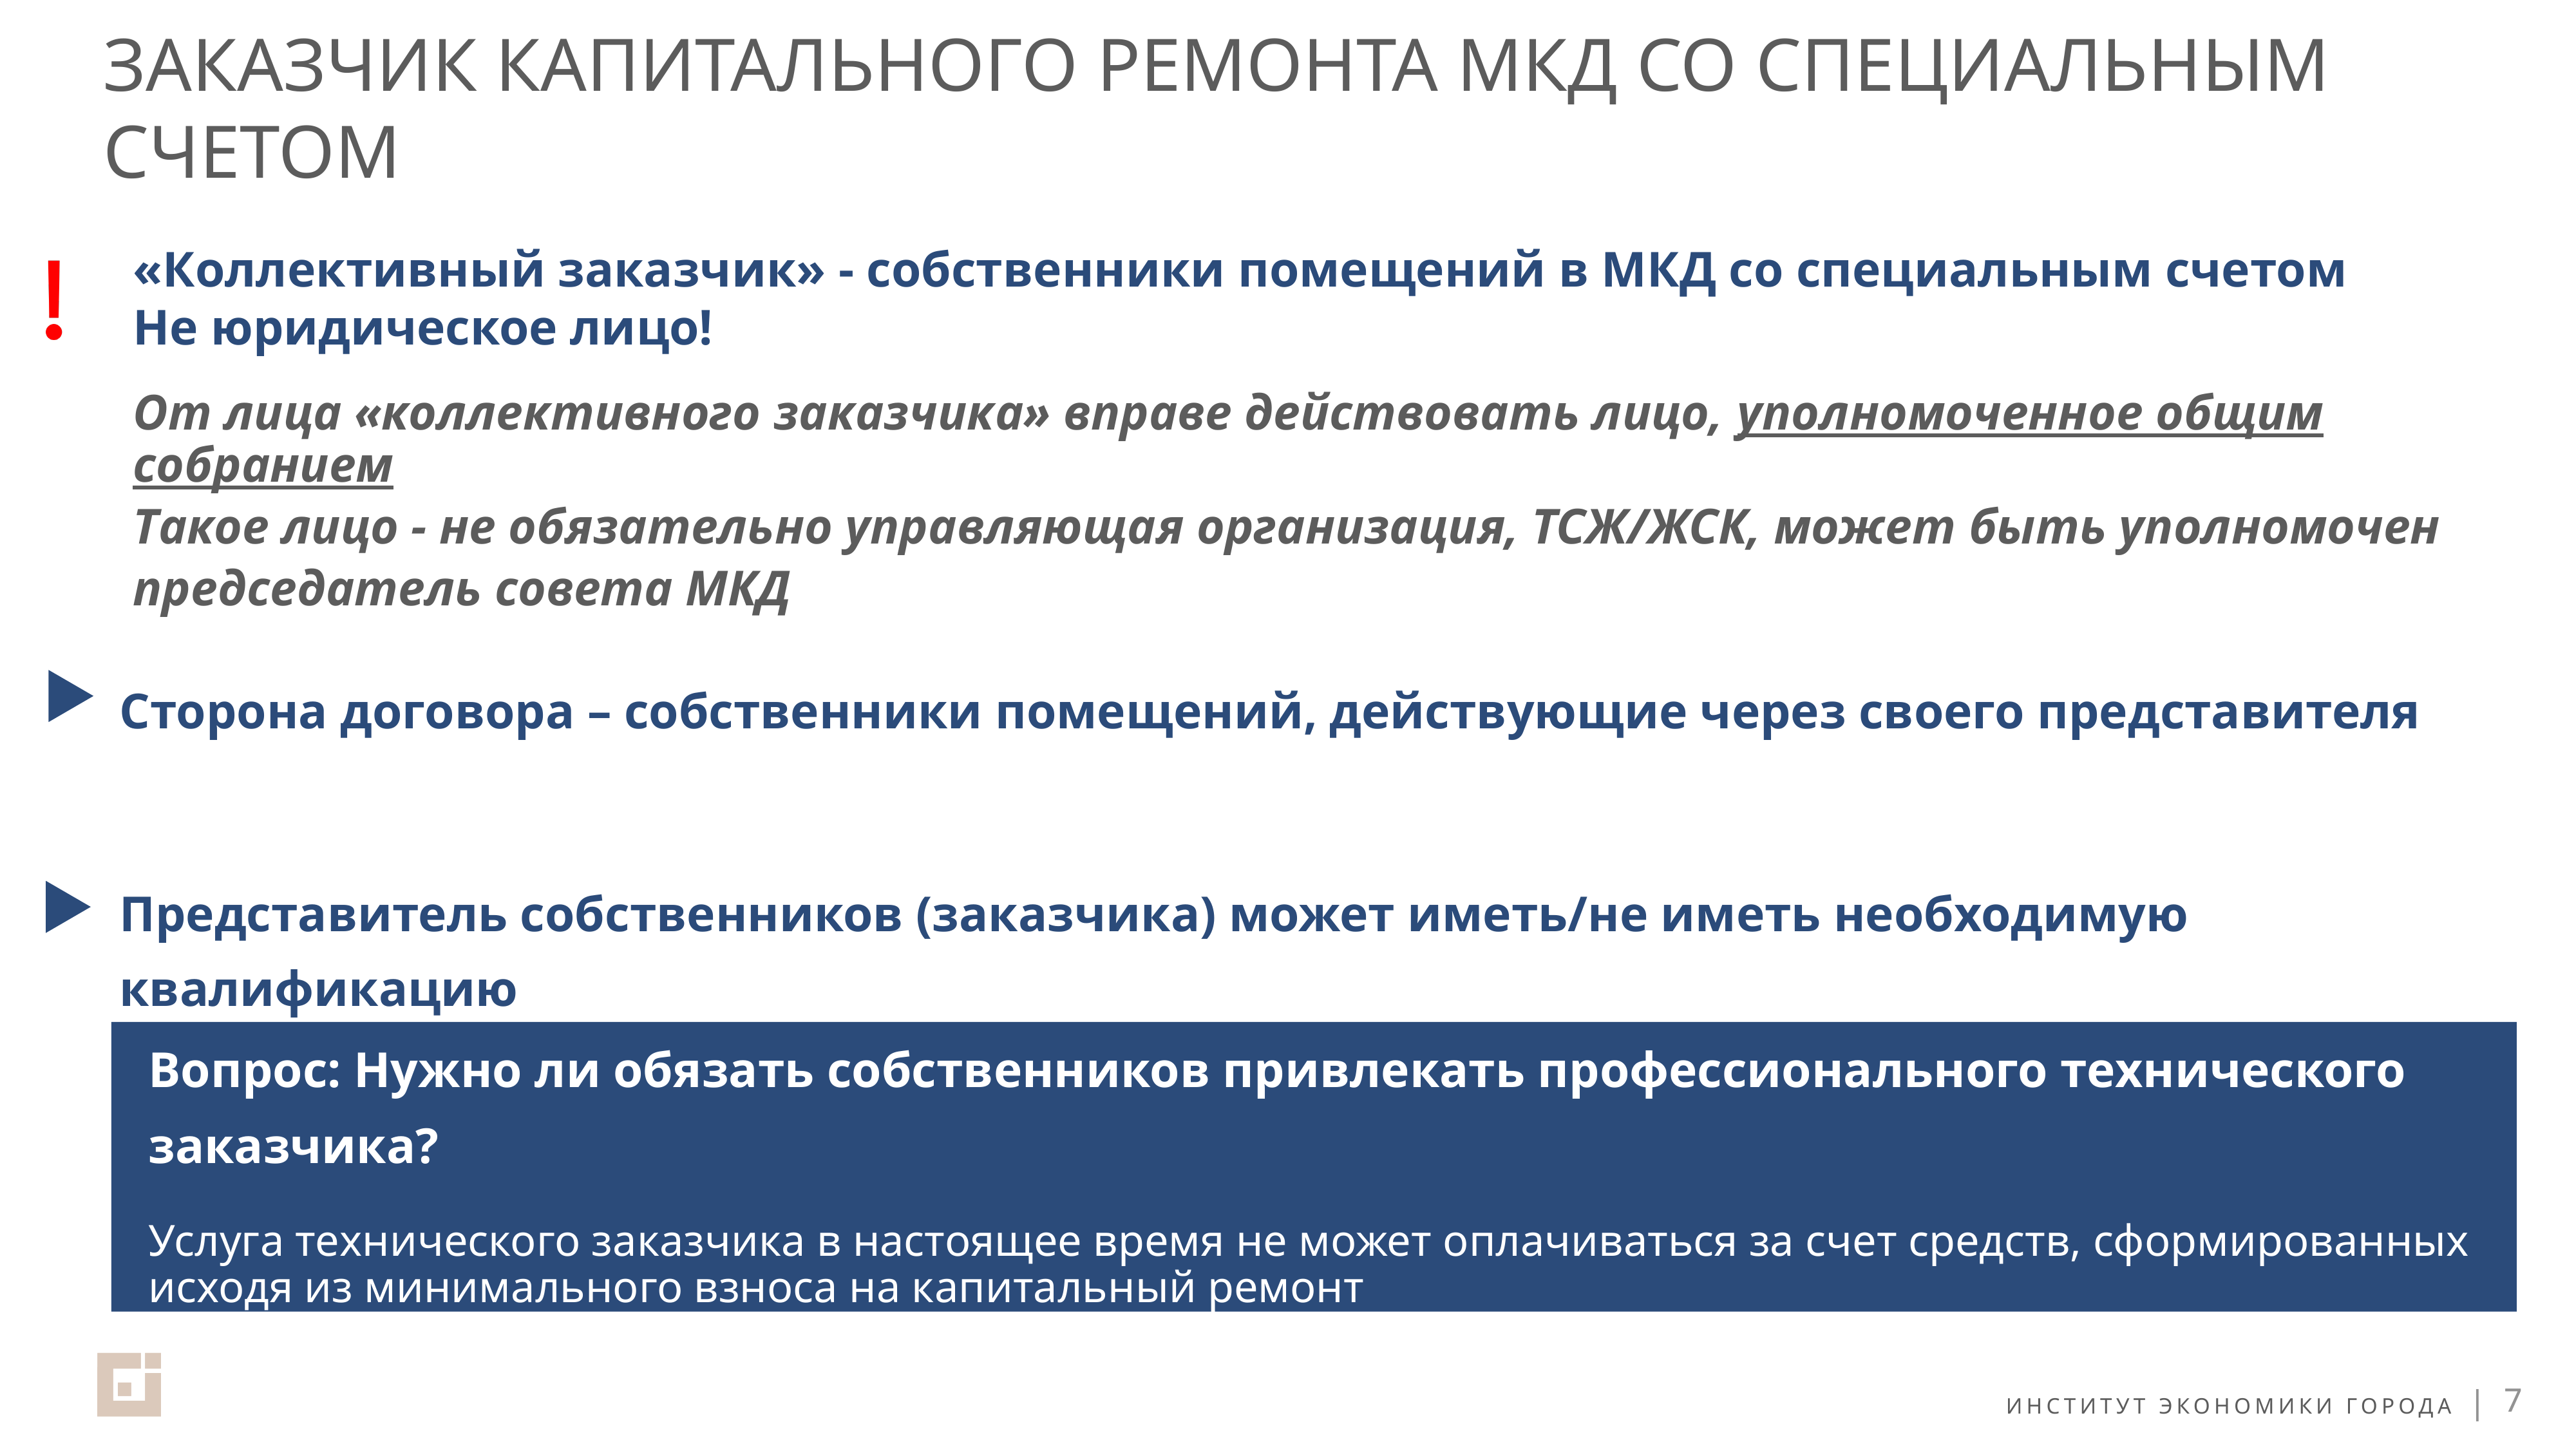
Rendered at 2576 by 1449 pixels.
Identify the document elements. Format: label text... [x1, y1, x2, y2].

picture [5, 252, 102, 350]
text_box Представитель собственников (заказчика) может иметь/не иметь необходимую квалификацию [119, 865, 2482, 1016]
text_box [44, 879, 93, 934]
list «Коллективный заказчик» - собственники помещений в МКД со специальным счетом Не юридическое лицо! От лица «коллективного заказчика» вправе действовать лицо, уполномоченное общим собранием Такое лицо - не обязательно управляющая организация, ТСЖ/ЖСК, может быть уполномочен председатель совета МКД [133, 236, 2533, 619]
text_box Вопрос: Нужно ли обязать собственников привлекать профессионального технического заказчика? Услуга технического заказчика в настоящее время не может оплачиваться за счет средств, сформированных исходя из минимального взноса на капитальный ремонт [111, 1021, 2517, 1312]
text_box Сторона договора – собственники помещений, действующие через своего представителя [119, 663, 2482, 739]
text_box [47, 668, 95, 723]
title Заказчик капитального ремонта МКД со специальным счетом [103, 48, 2482, 164]
